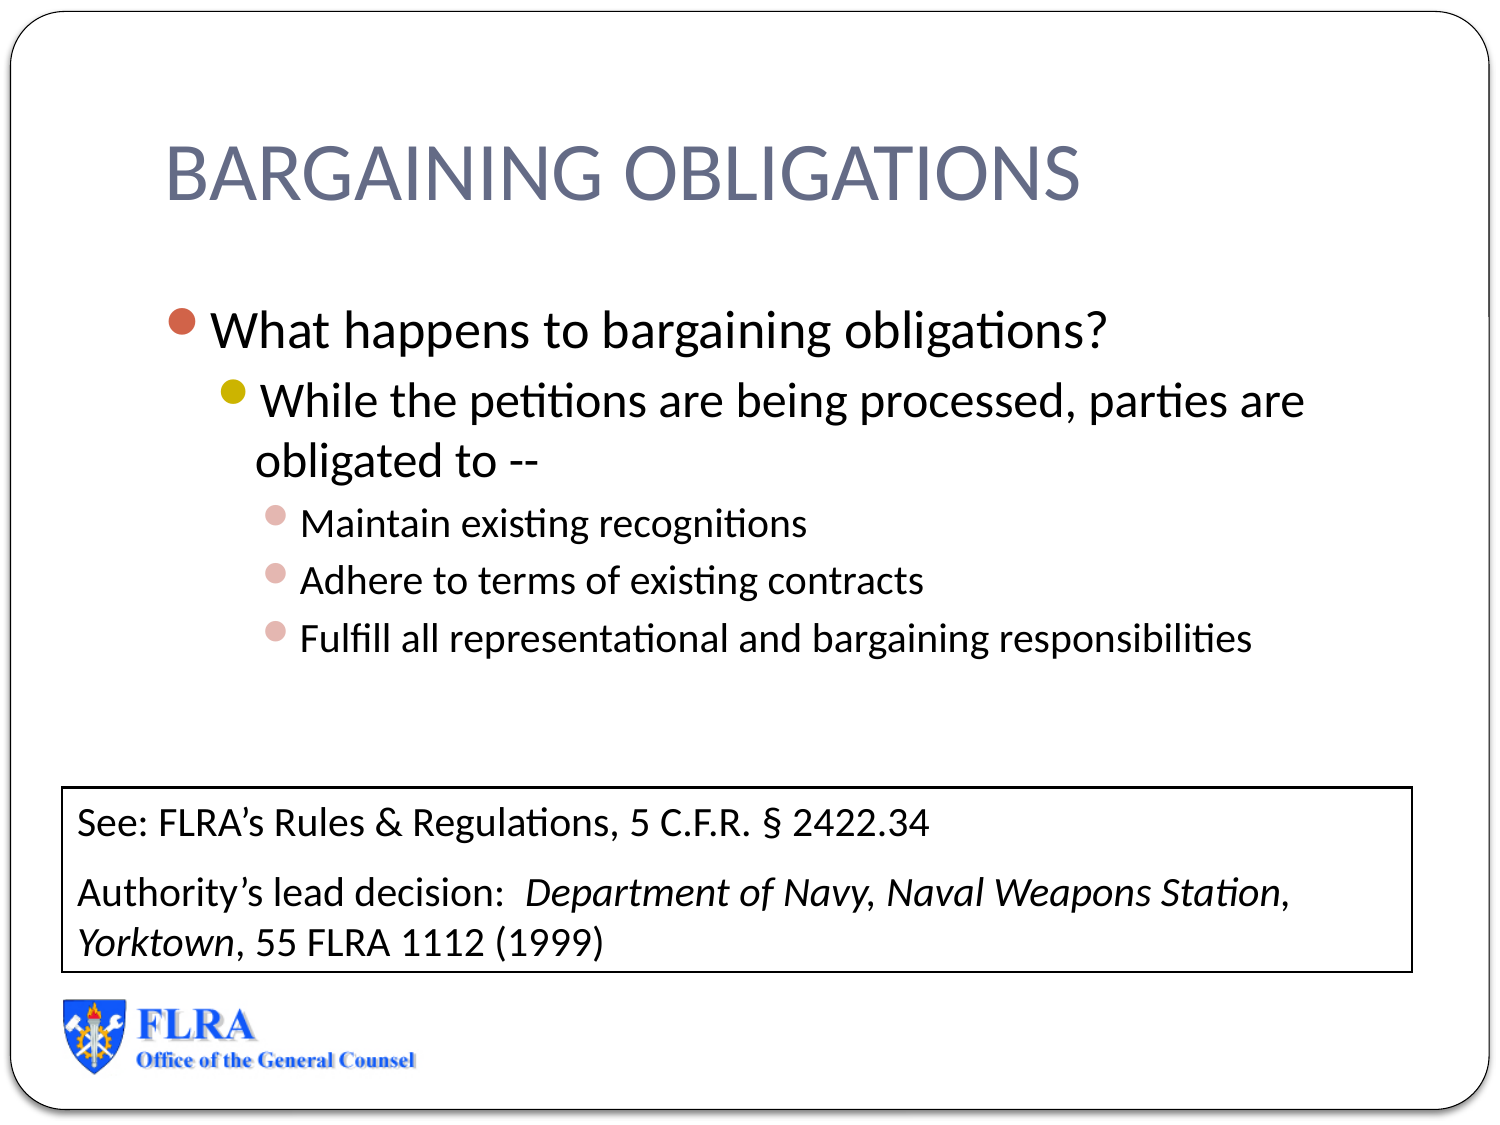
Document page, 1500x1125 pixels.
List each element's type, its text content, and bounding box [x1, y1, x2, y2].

list What happens to bargaining obligations? While the petitions are being processed, parties are obligated to -- Maintain existing recognitions Adhere to terms of existing contracts Fulfill all representational and bargaining responsibilities [150, 287, 1425, 1013]
text_box See: FLRA’s Rules & Regulations, 5 C.F.R. § 2422.34 Authority’s lead decision: Department of Navy, Naval Weapons Station, Yorktown, 55 FLRA 1112 (1999) [62, 787, 1413, 973]
picture [62, 999, 426, 1087]
title BARGAINING OBLIGATIONS [150, 45, 1425, 233]
